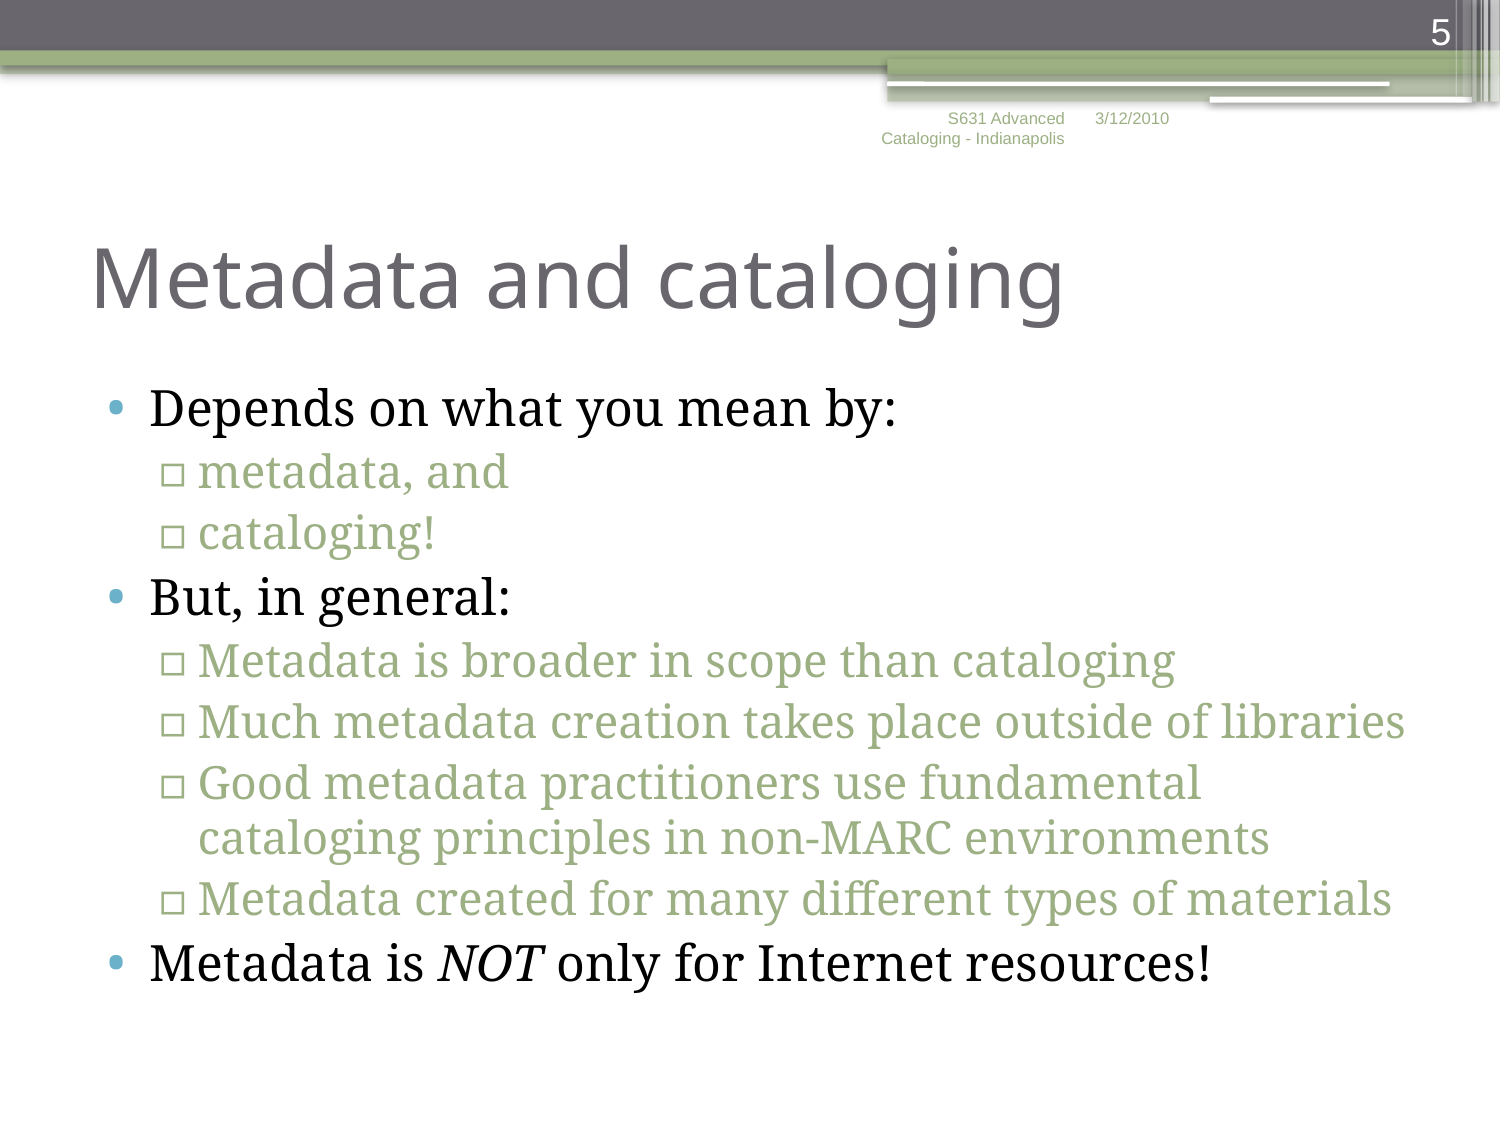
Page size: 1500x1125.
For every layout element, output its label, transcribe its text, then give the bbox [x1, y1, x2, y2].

slide_number 5 [1341, 0, 1466, 61]
list Depends on what you mean by: metadata, and cataloging! But, in general: Metadata is broader in scope than cataloging Much metadata creation takes place outside of libraries Good metadata practitioners use fundamental cataloging principles in non-MARC environments Metadata created for many different types of materials Metadata is NOT only for Internet resources! [75, 368, 1425, 1079]
footer S631 Advanced Cataloging - Indianapolis [862, 100, 1080, 176]
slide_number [1080, 100, 1238, 176]
title Metadata and cataloging [75, 187, 1425, 363]
